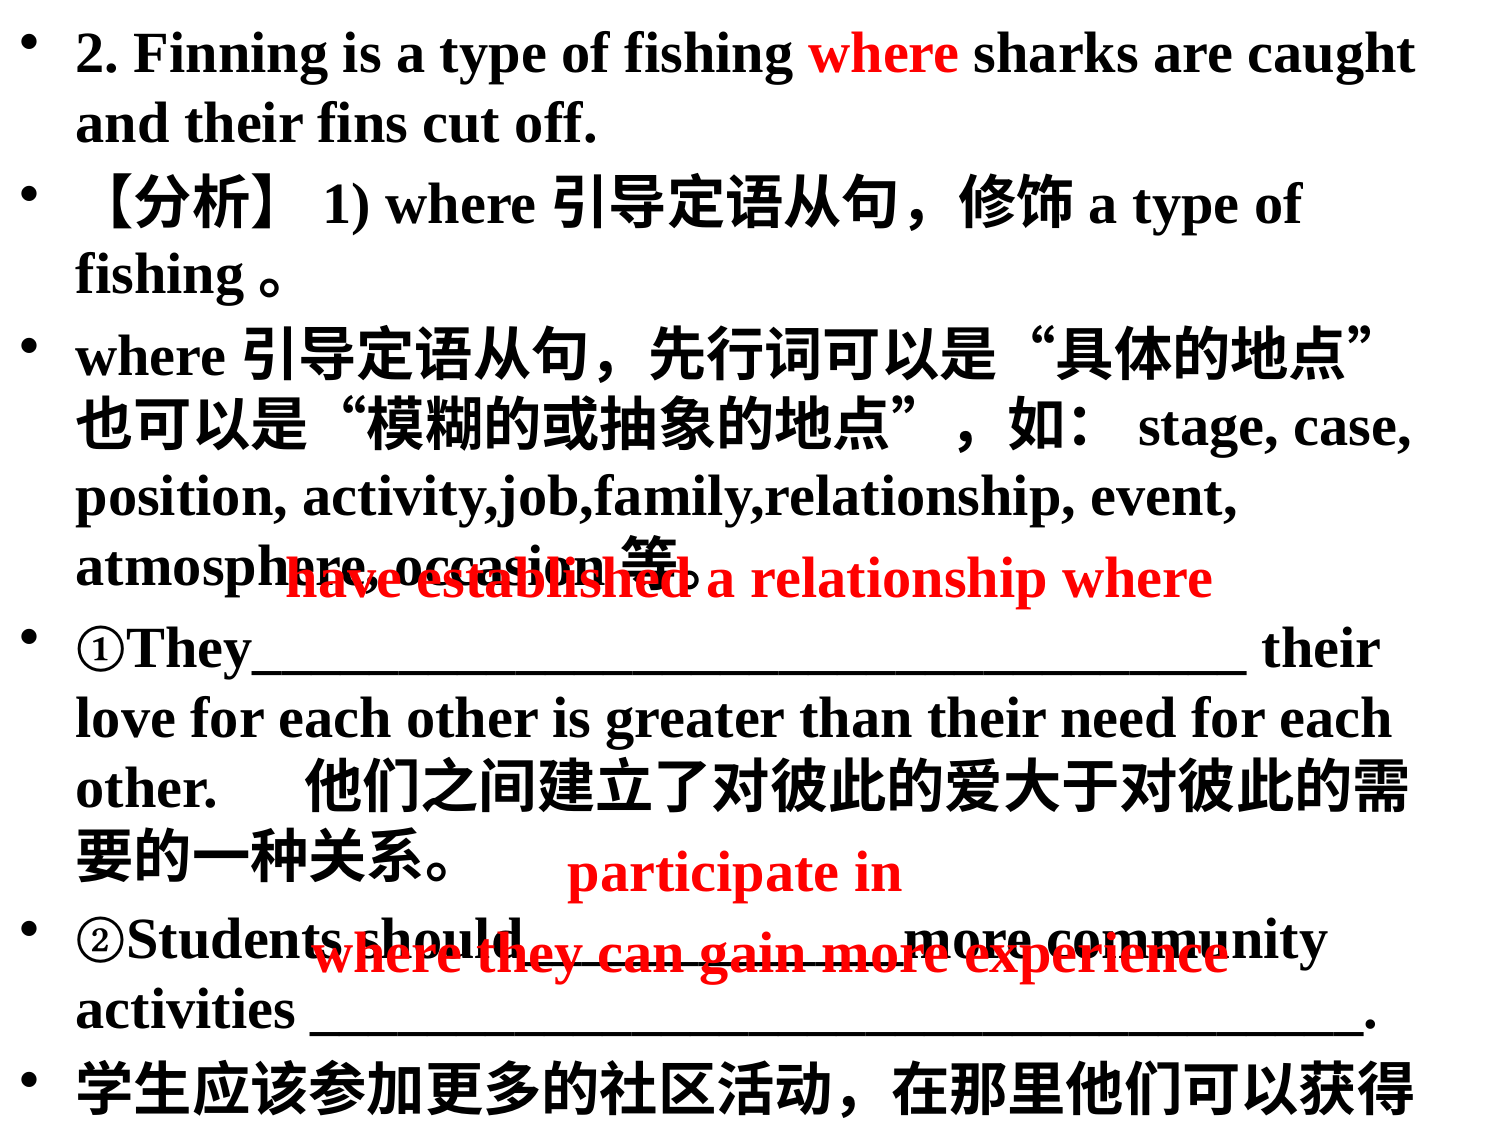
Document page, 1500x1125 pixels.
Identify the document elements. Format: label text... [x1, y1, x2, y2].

text_box participate in [552, 825, 919, 906]
text_box have established a relationship where [271, 531, 1229, 617]
text_box where they can gain more experience [296, 906, 1245, 991]
list 2. Finning is a type of fishing where sharks are caught and their fins cut off. 【分析】1) where引导定语从句，修饰a type of fishing。 where引导定语从句，先行词可以是“具体的地点”也可以是“模糊的或抽象的地点”，如：stage, case, position, activity,job,family,relationship, event, atmosphere, occasion等。 ①They__________________________________ their love for each other is greater than their need for each other. 他们之间建立了对彼此的爱大于对彼此的需要的一种关系。 ②Students should_____________more community activities ____________________________________. 学生应该参加更多的社区活动，在那里他们可以获得更多的经验。 [4, 6, 1467, 1125]
